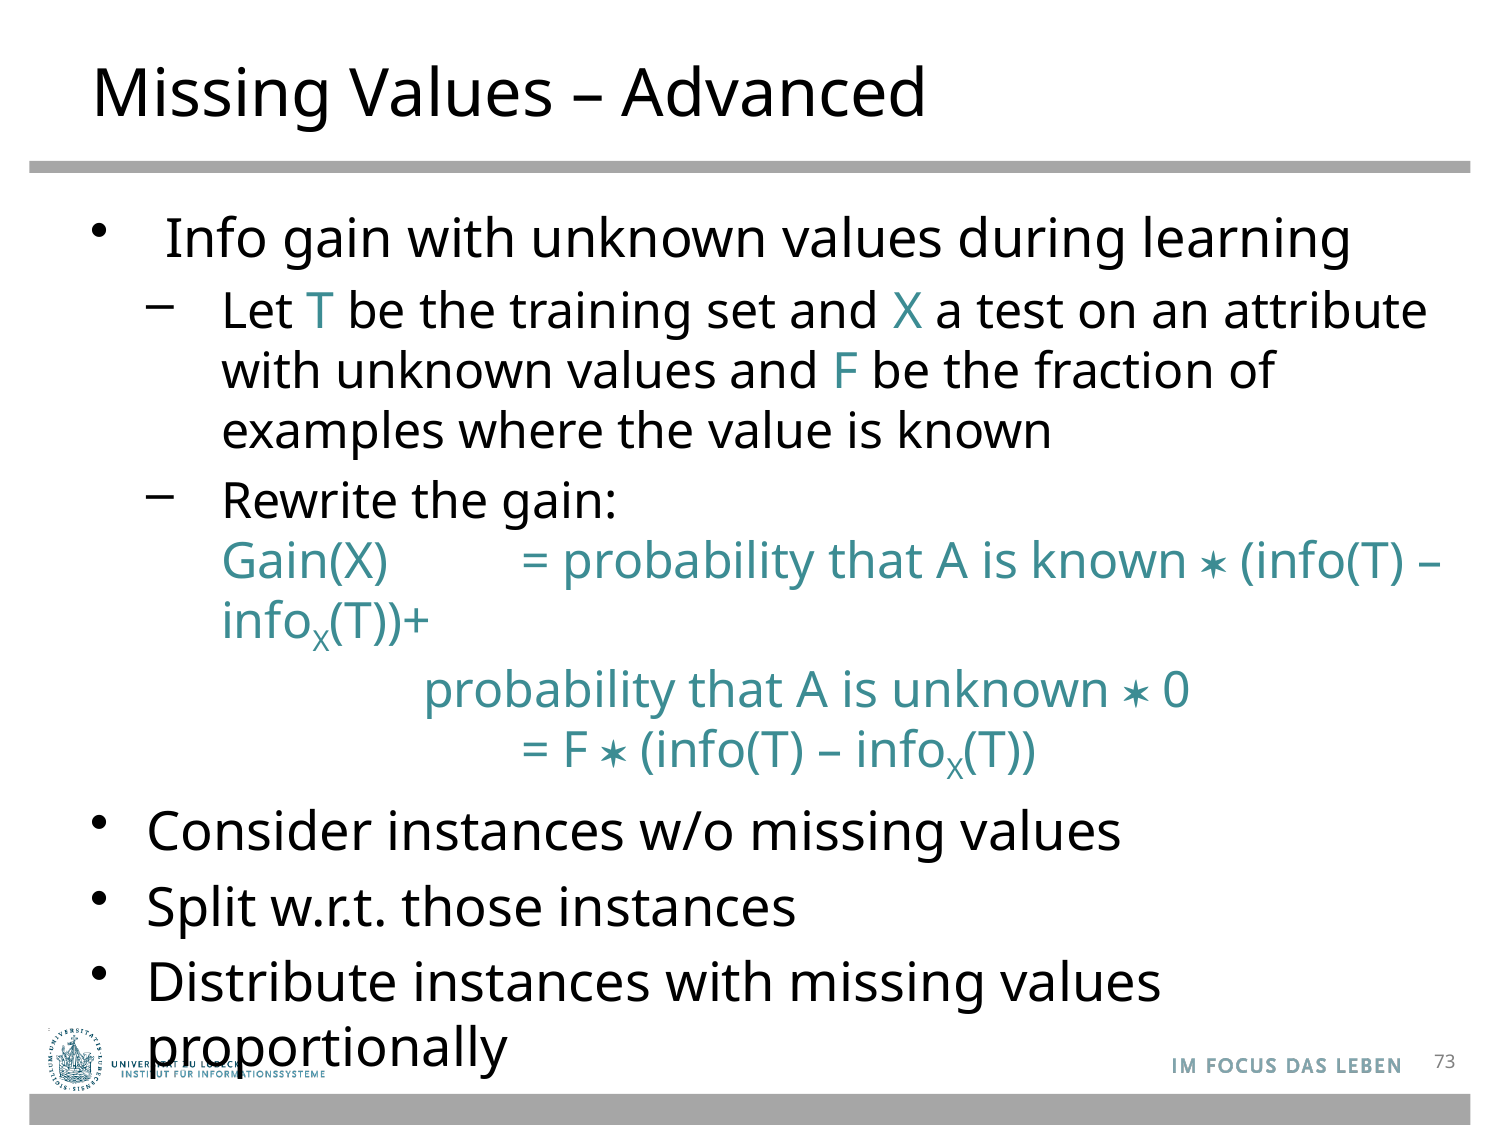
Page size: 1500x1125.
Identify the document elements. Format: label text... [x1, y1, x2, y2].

picture [1173, 1058, 1305, 1073]
slide_number 73 [1305, 1050, 1471, 1083]
title Missing Values – Advanced [76, 42, 1427, 126]
list Info gain with unknown values during learning Let T be the training set and X a test on an attribute with unknown values and F be the fraction of examples where the value is known Rewrite the gain: Gain(X) = probability that A is known  (info(T) – infoX(T))+ probability that A is unknown  0 = F  (info(T) – infoX(T)) Consider instances w/o missing values Split w.r.t. those instances Distribute instances with missing values proportionally [75, 196, 1471, 1012]
